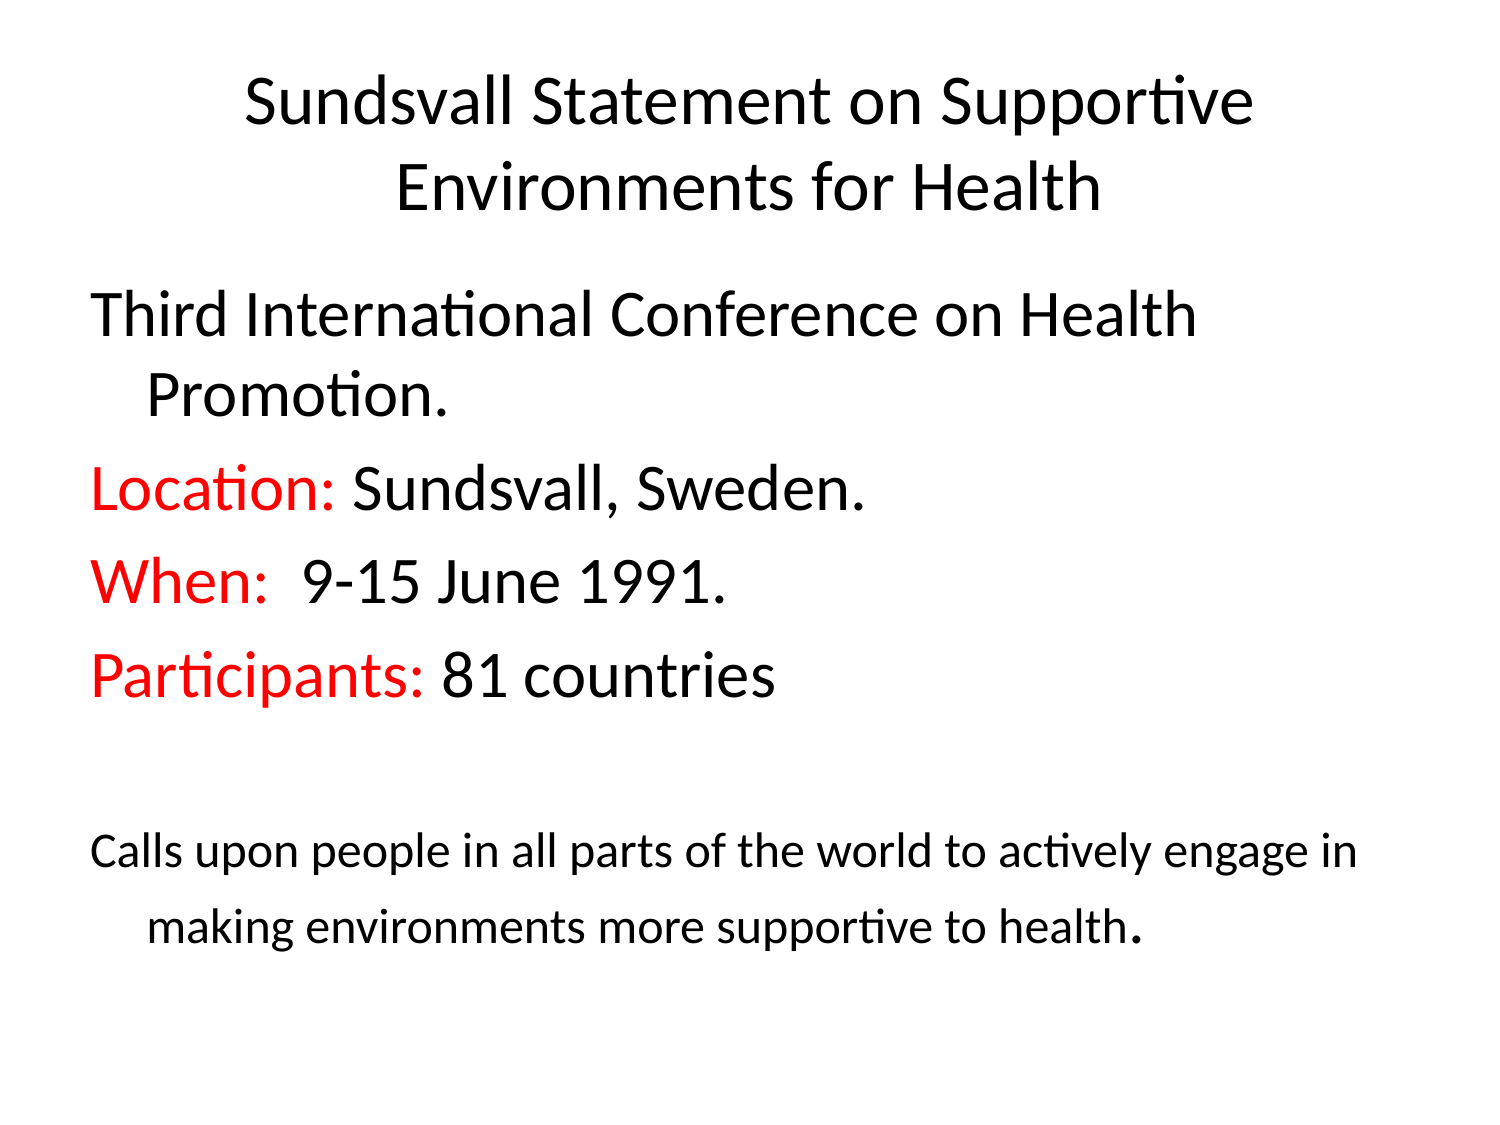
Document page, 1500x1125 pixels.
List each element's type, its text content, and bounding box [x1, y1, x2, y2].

title Sundsvall Statement on Supportive Environments for Health [75, 45, 1425, 233]
list Third International Conference on Health Promotion. Location: Sundsvall, Sweden. When: 9-15 June 1991. Participants: 81 countries Calls upon people in all parts of the world to actively engage in making environments more supportive to health. [75, 262, 1425, 1005]
